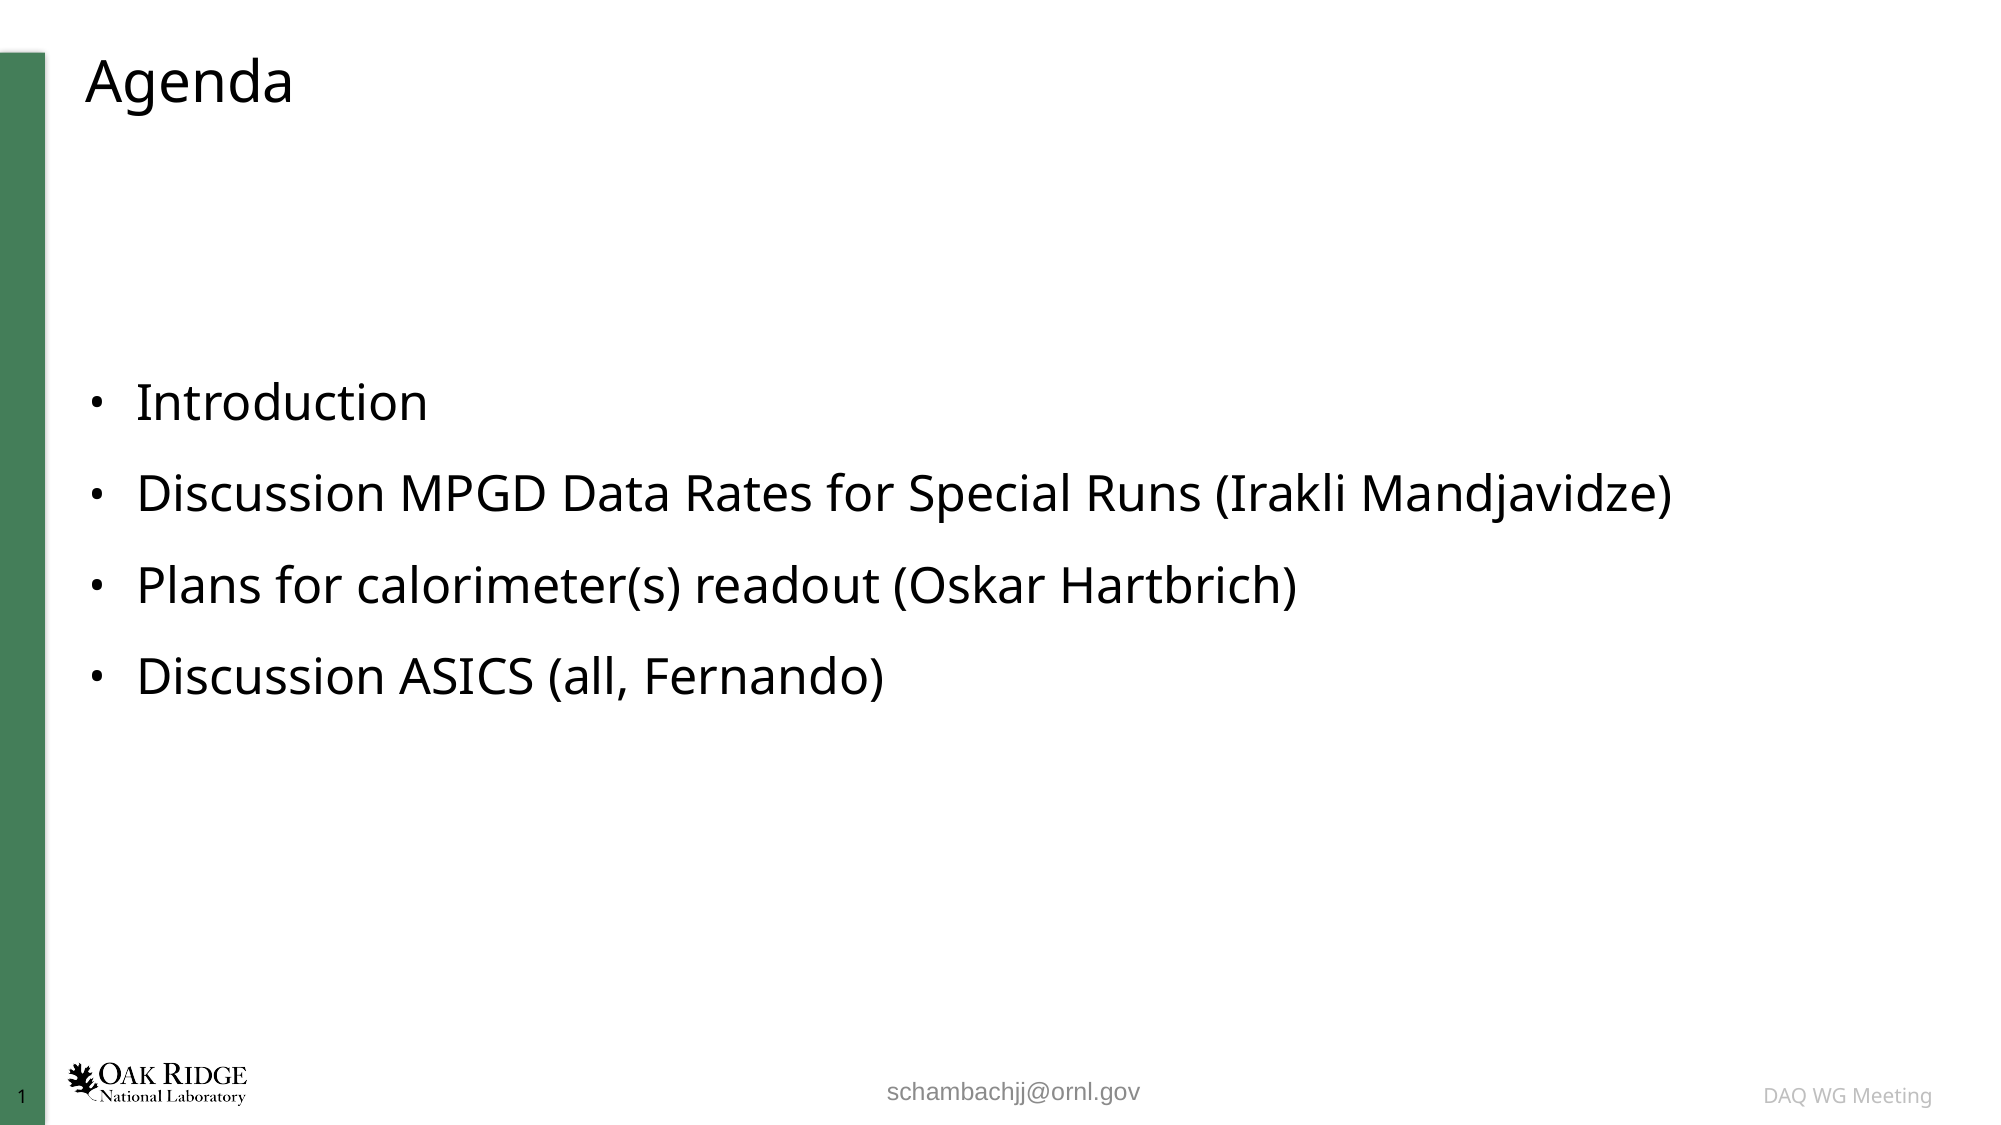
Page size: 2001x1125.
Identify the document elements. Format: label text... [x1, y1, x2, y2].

picture [67, 1062, 247, 1106]
title Agenda [70, 44, 1946, 124]
list Introduction Discussion MPGD Data Rates for Special Runs (Irakli Mandjavidze) Plans for calorimeter(s) readout (Oskar Hartbrich) Discussion ASICS (all, Fernando) [73, 369, 1949, 936]
text_box schambachjj@ornl.gov [676, 1069, 1352, 1113]
